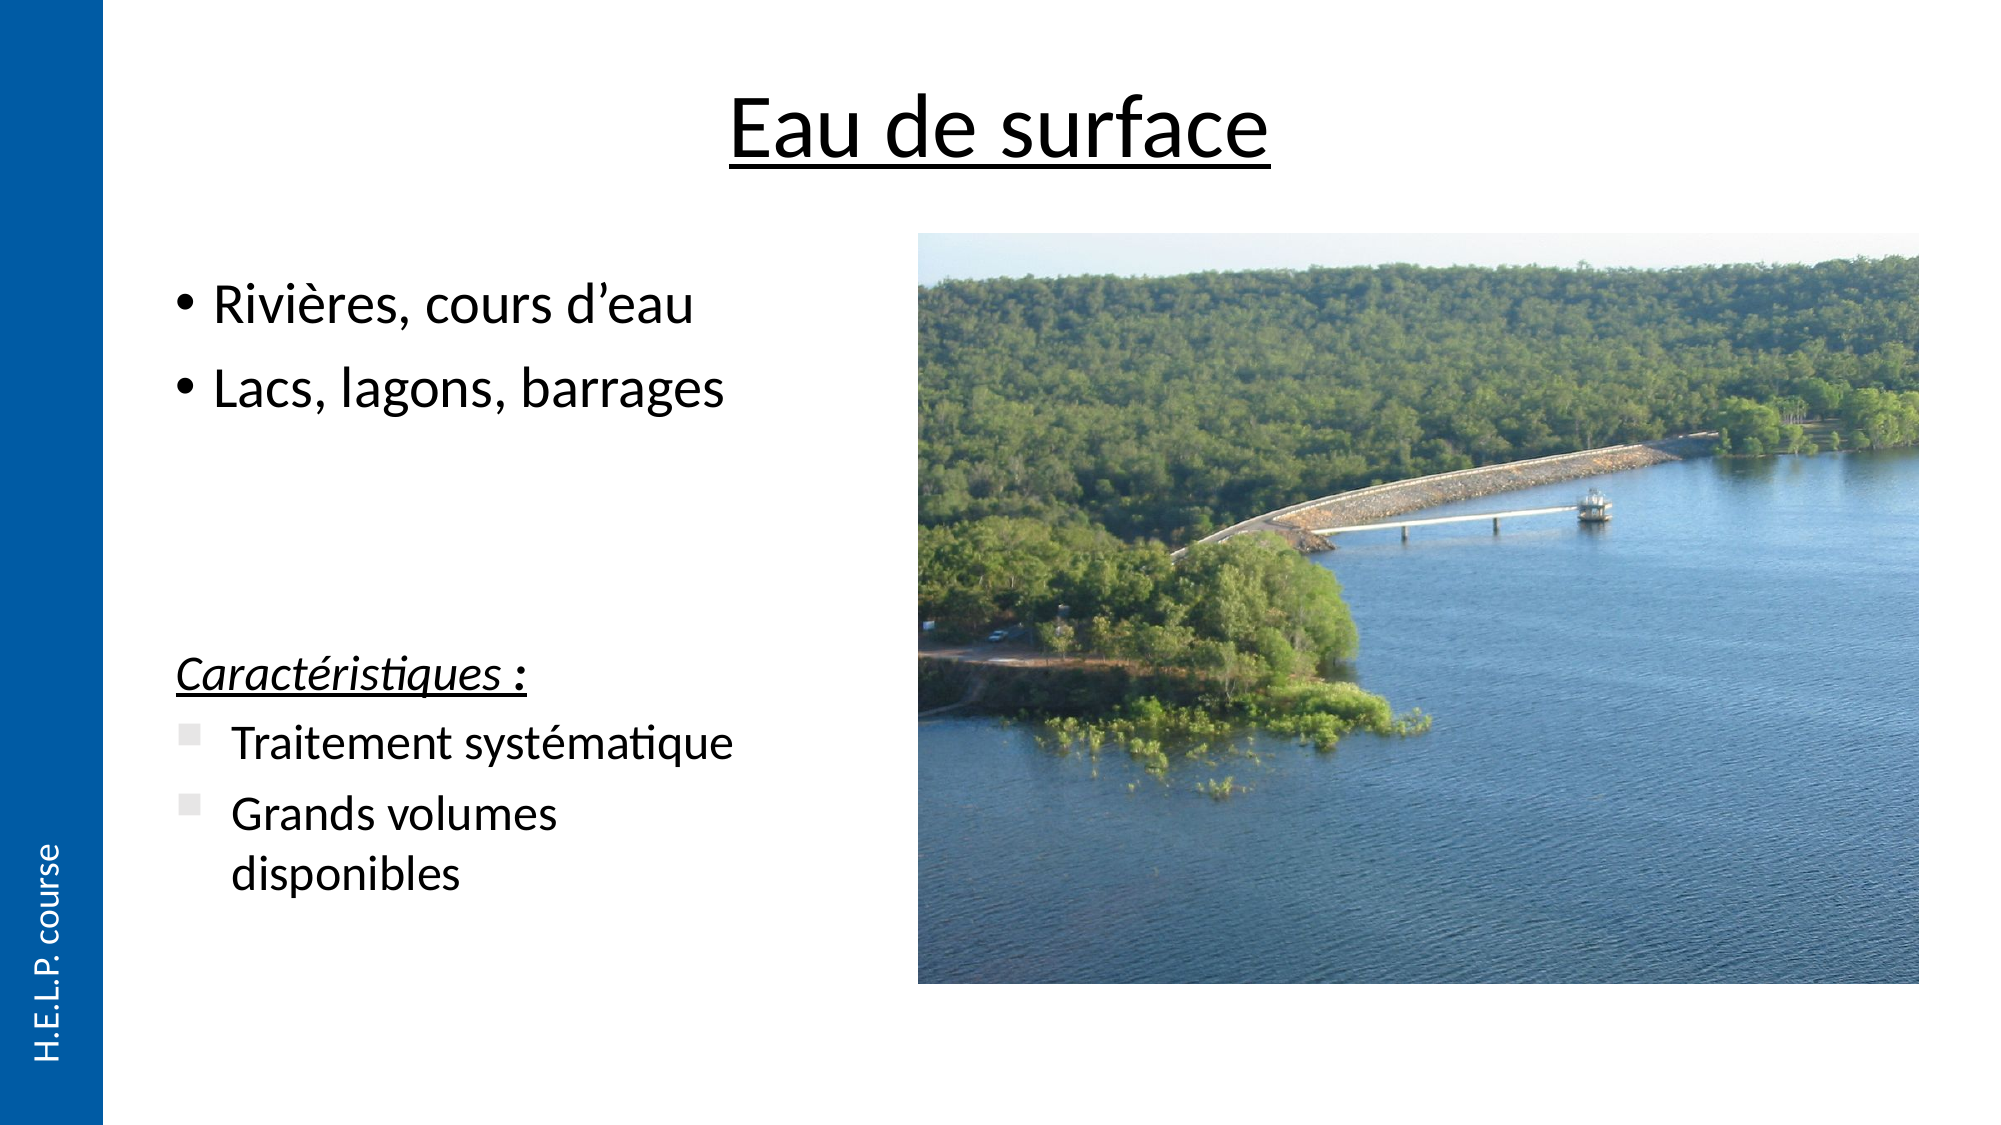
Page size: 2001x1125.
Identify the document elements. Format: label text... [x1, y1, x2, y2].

text_box Rivières, cours d’eau Lacs, lagons, barrages [160, 266, 875, 457]
text_box Caractéristiques : Traitement systématique Grands volumes disponibles [160, 632, 812, 906]
picture [918, 233, 1919, 984]
text_box Eau de surface [137, 59, 1863, 197]
